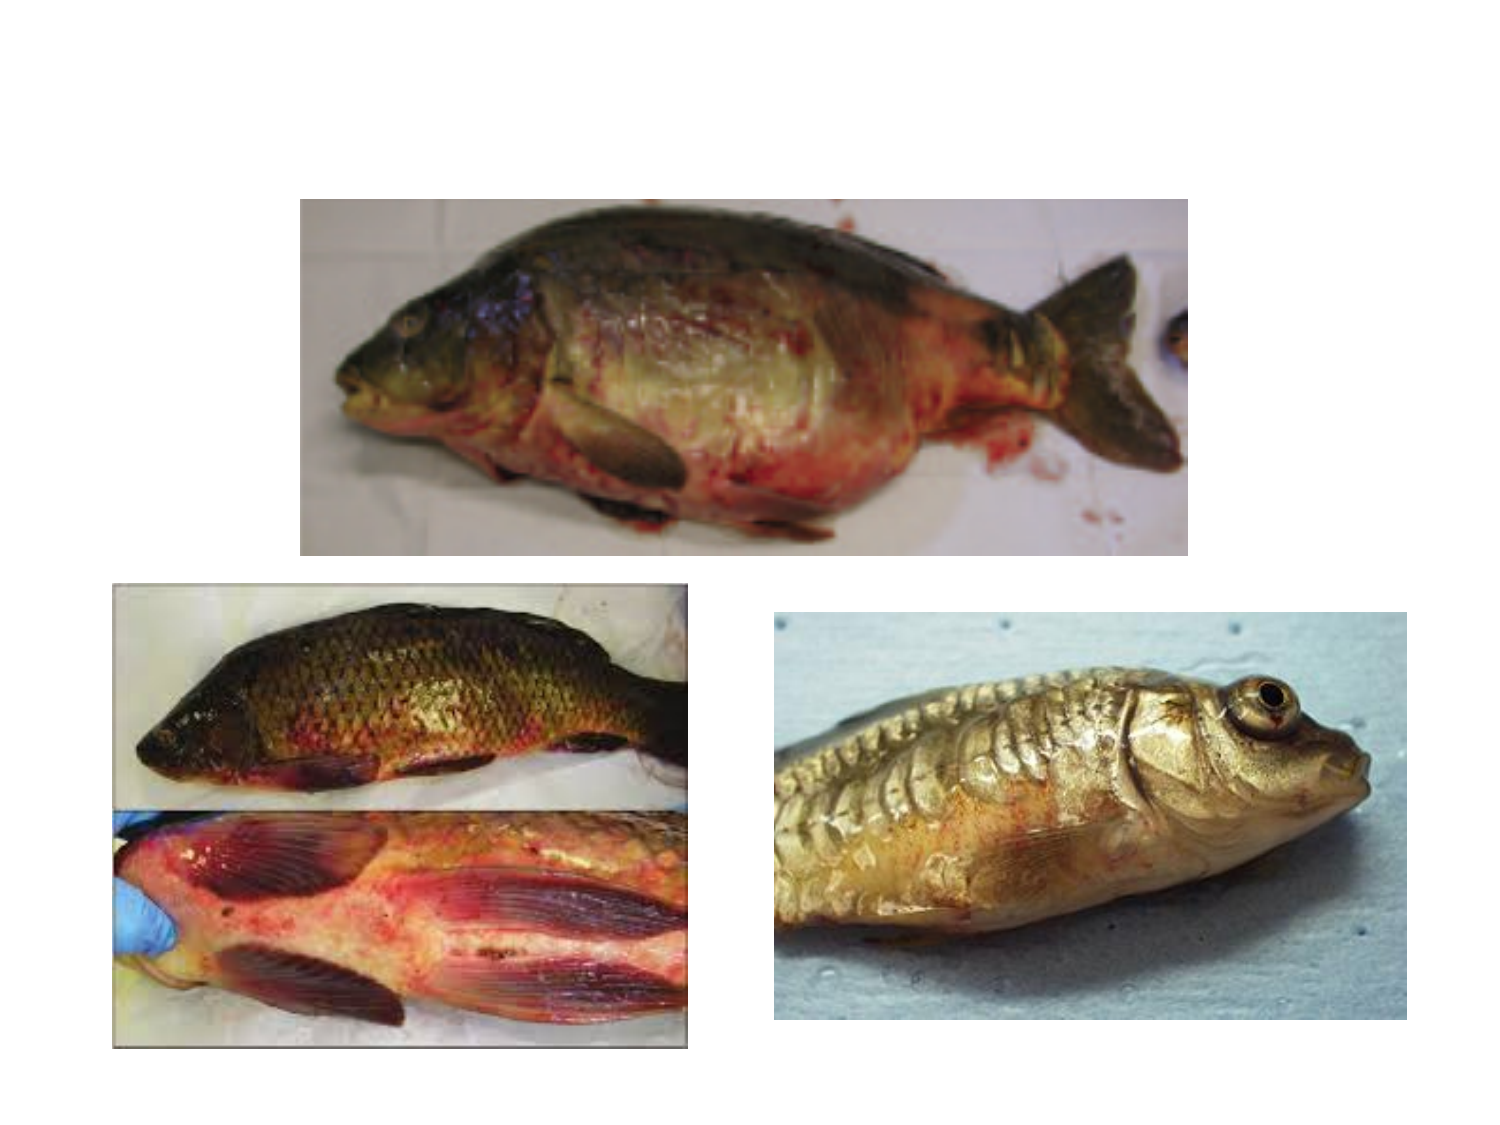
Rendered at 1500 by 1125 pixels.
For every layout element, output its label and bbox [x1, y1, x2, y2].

picture [112, 583, 688, 1049]
picture [299, 199, 1188, 556]
picture [774, 612, 1408, 1020]
